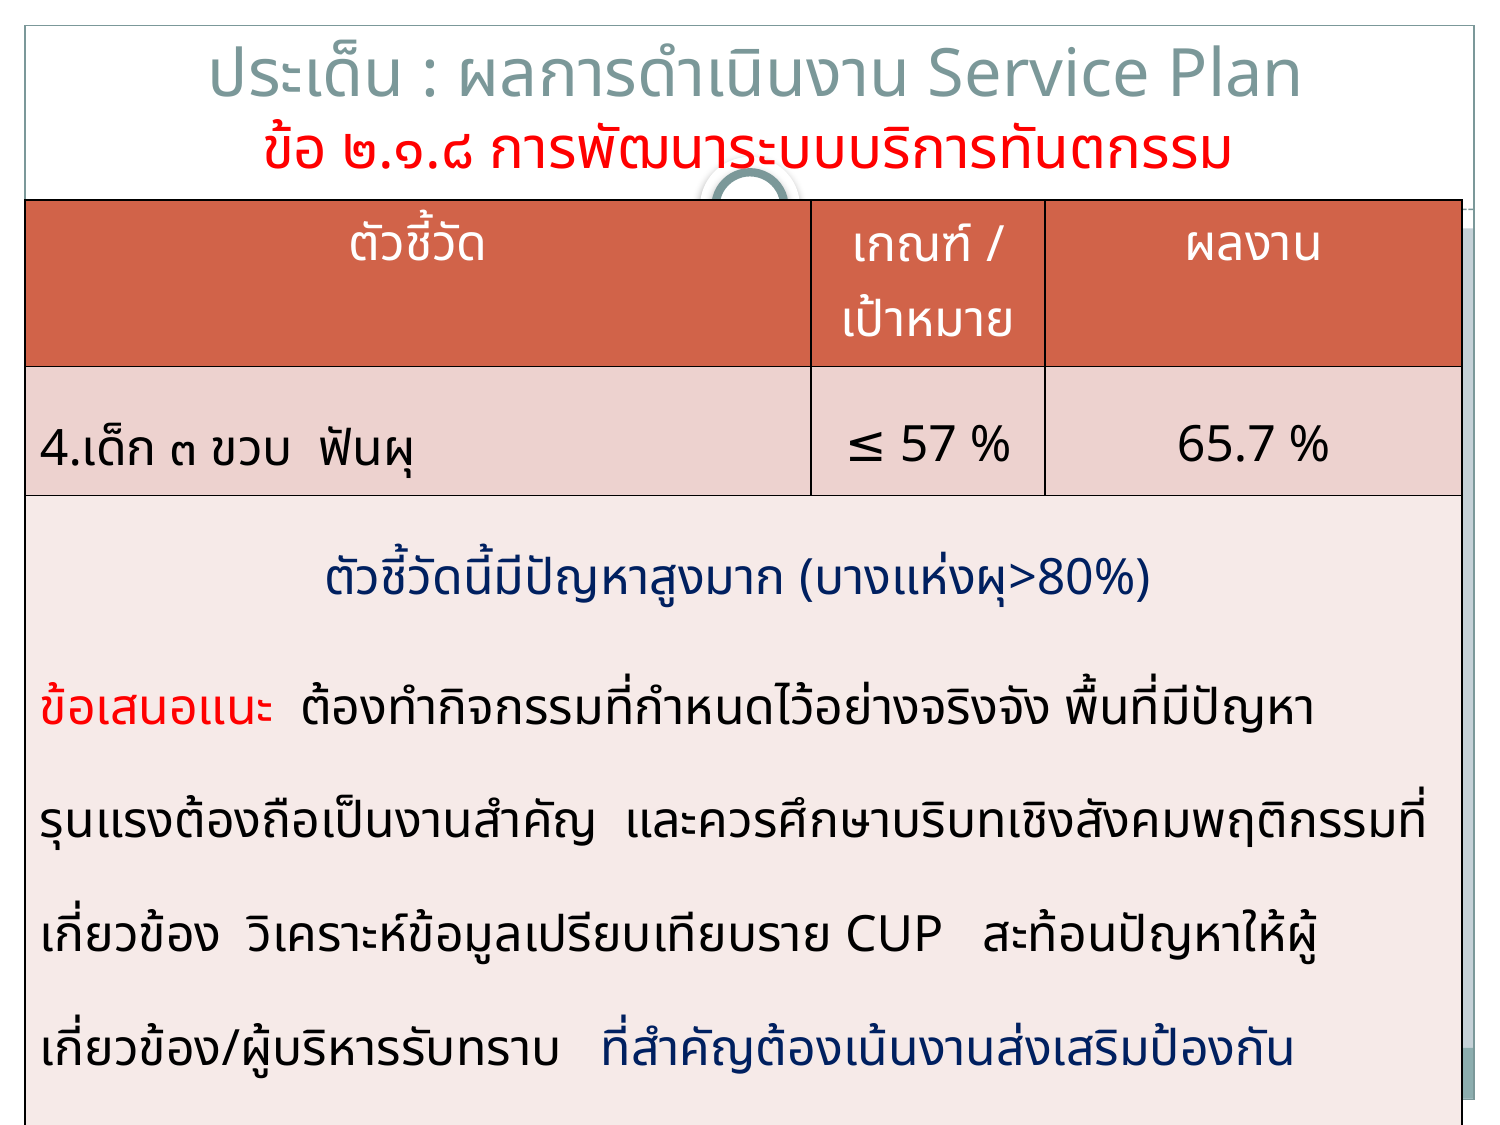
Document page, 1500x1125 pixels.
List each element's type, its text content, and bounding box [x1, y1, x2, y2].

table_cell ตัวชี้วัดนี้มีปัญหาสูงมาก (บางแห่งผุ>80%) ข้อเสนอแนะ ต้องทำกิจกรรมที่กำหนดไว้อย่างจริงจัง พื้นที่มีปัญหารุนแรงต้องถือเป็นงานสำคัญ และควรศึกษาบริบทเชิงสังคมพฤติกรรมที่เกี่ยวข้อง วิเคราะห์ข้อมูลเปรียบเทียบราย CUP สะท้อนปัญหาให้ผู้เกี่ยวข้อง/ผู้บริหารรับทราบ ที่สำคัญต้องเน้นงานส่งเสริมป้องกัน และทำงานเชิงรุกให้เข้าถึงครอบครัว รวมทั้งให้ชุมชนท้องถิ่นมีส่วนร่วมแก้ไขปัญหาด้วย [26, 496, 1461, 1125]
table_header ผลงาน [1046, 201, 1461, 366]
table_cell 4.เด็ก ๓ ขวบ ฟันผุ [26, 367, 810, 495]
table_header เกณฑ์ / เป้าหมาย [812, 201, 1044, 366]
table_cell 65.7 % [1046, 367, 1461, 495]
table_header ตัวชี้วัด [26, 201, 810, 366]
table_cell ≤ 57 % [812, 367, 1044, 495]
title ประเด็น : ผลการดำเนินงาน Service Plan ข้อ ๒.๑.๘ การพัฒนาระบบบริการทันตกรรม [37, 0, 1475, 188]
